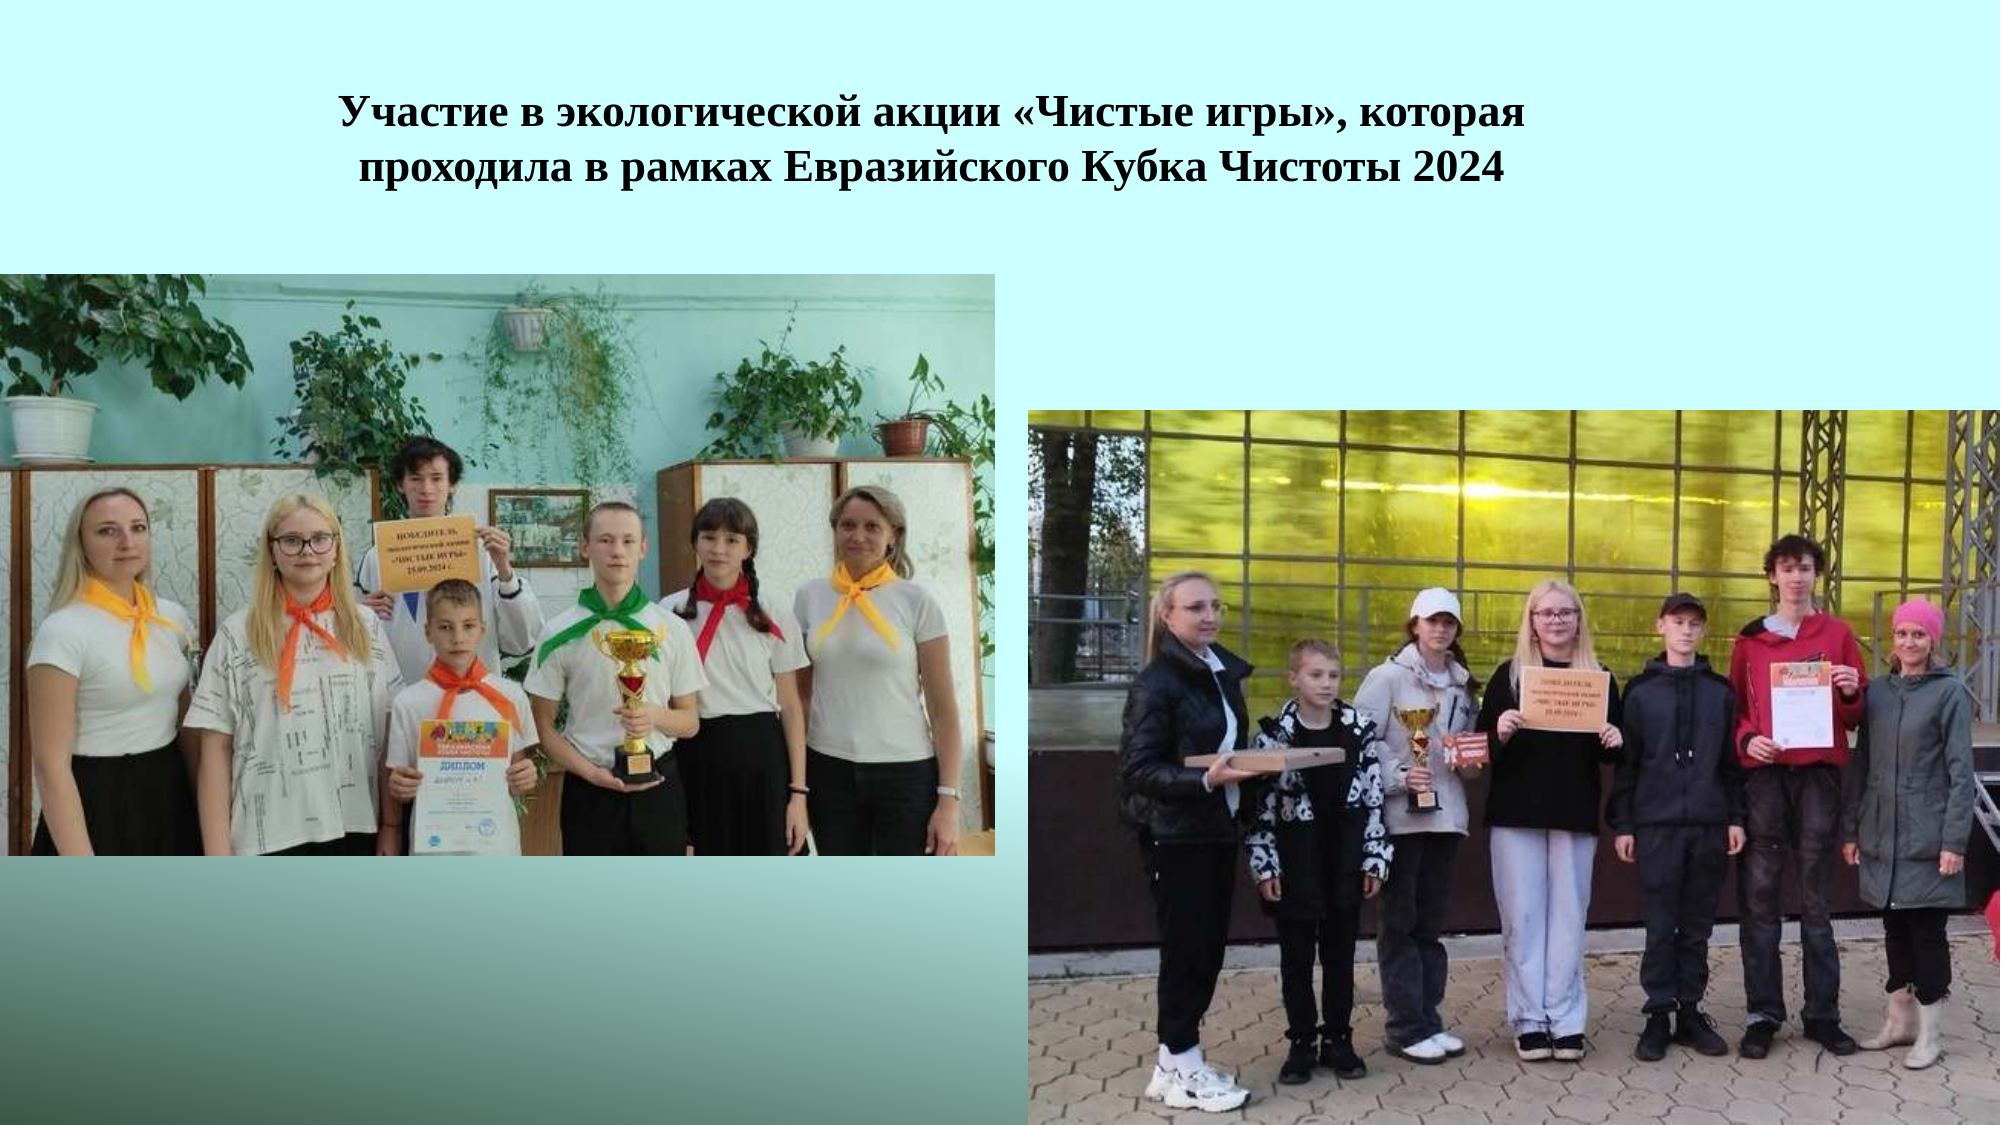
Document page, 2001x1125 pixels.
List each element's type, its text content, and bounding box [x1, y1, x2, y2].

text_box Участие в экологической акции «Чистые игры», которая проходила в рамках Евразийского Кубка Чистоты 2024 [243, 73, 1620, 199]
picture [0, 274, 995, 856]
picture [1028, 409, 2000, 1125]
